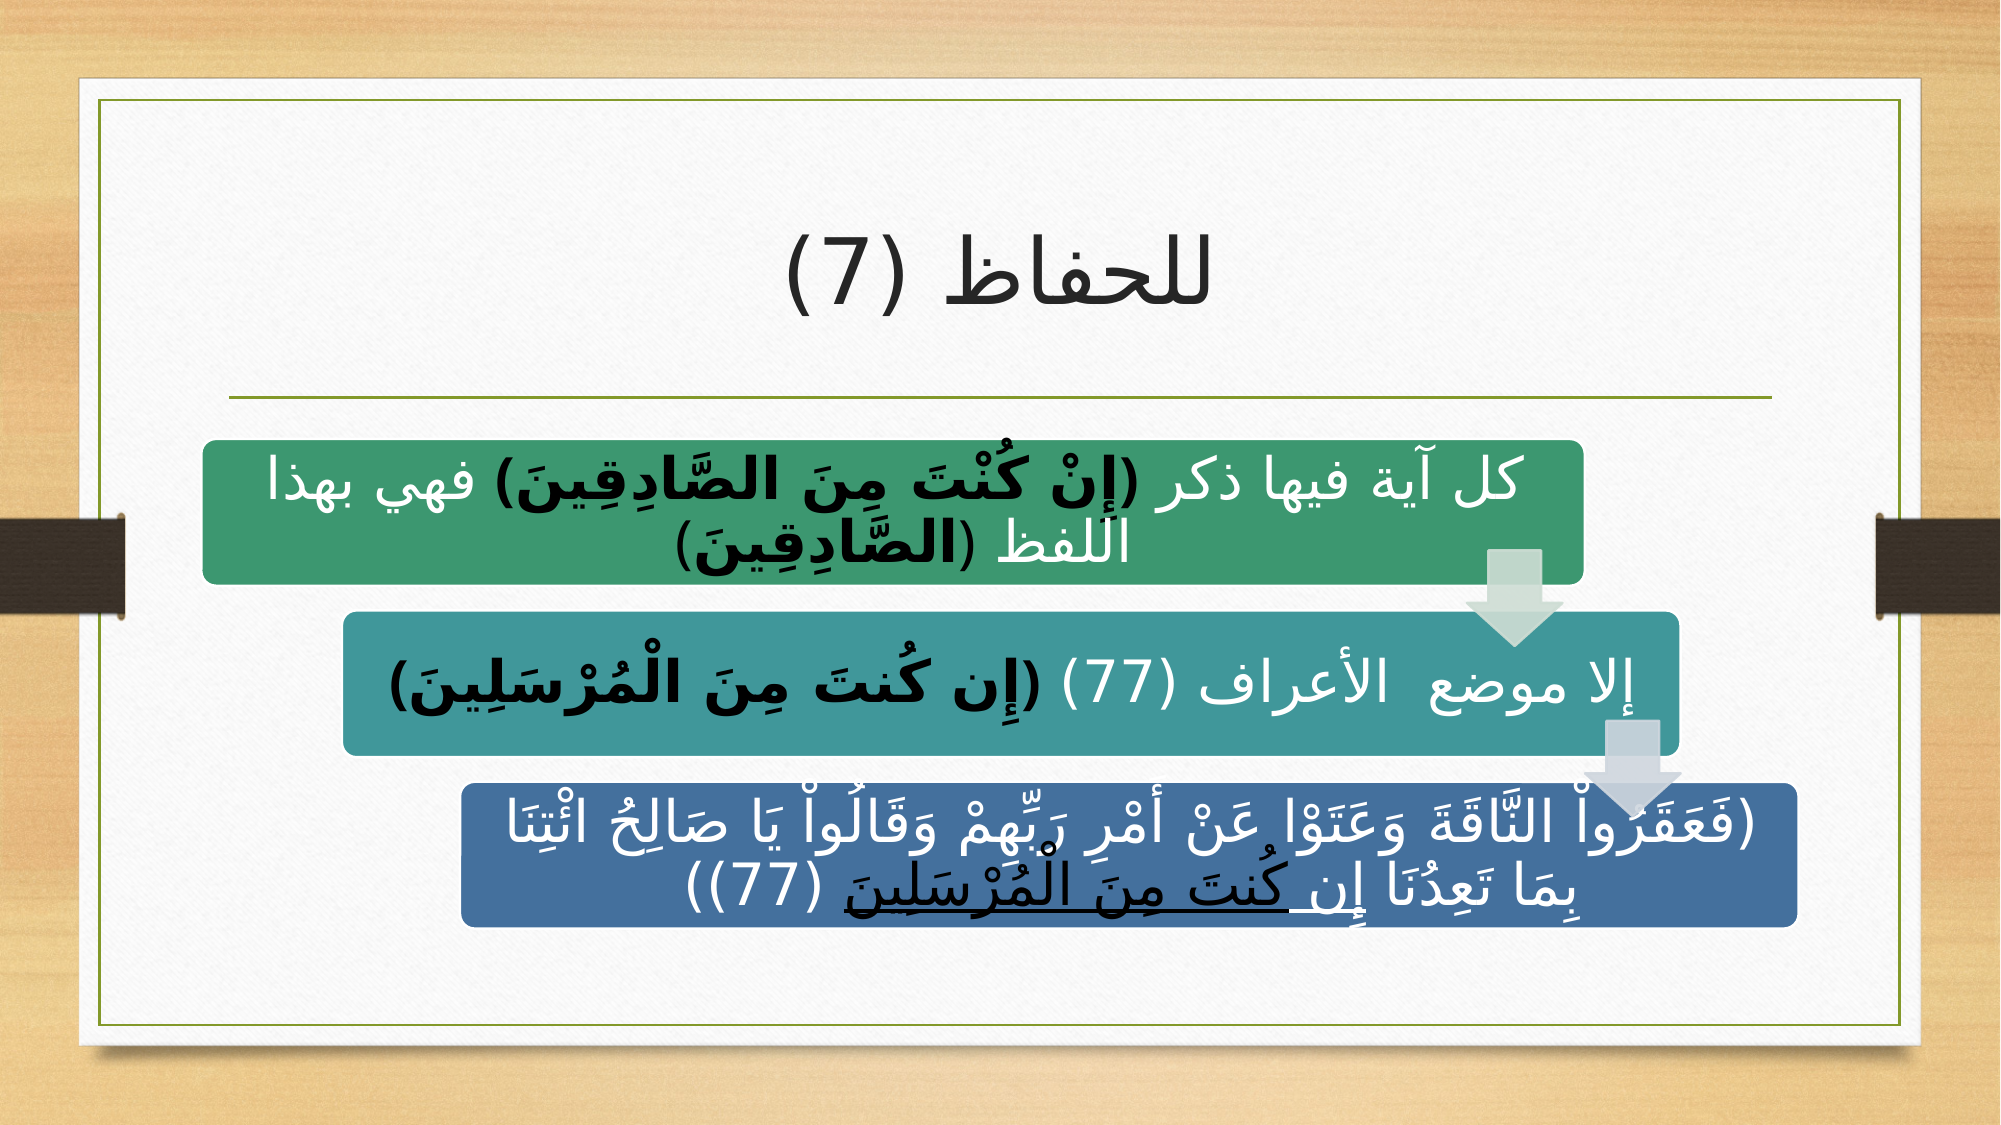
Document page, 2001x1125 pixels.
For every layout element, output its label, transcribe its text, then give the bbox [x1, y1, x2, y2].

title للحفاظ (7) [212, 161, 1788, 375]
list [212, 438, 1788, 929]
picture [0, 0, 2001, 1125]
